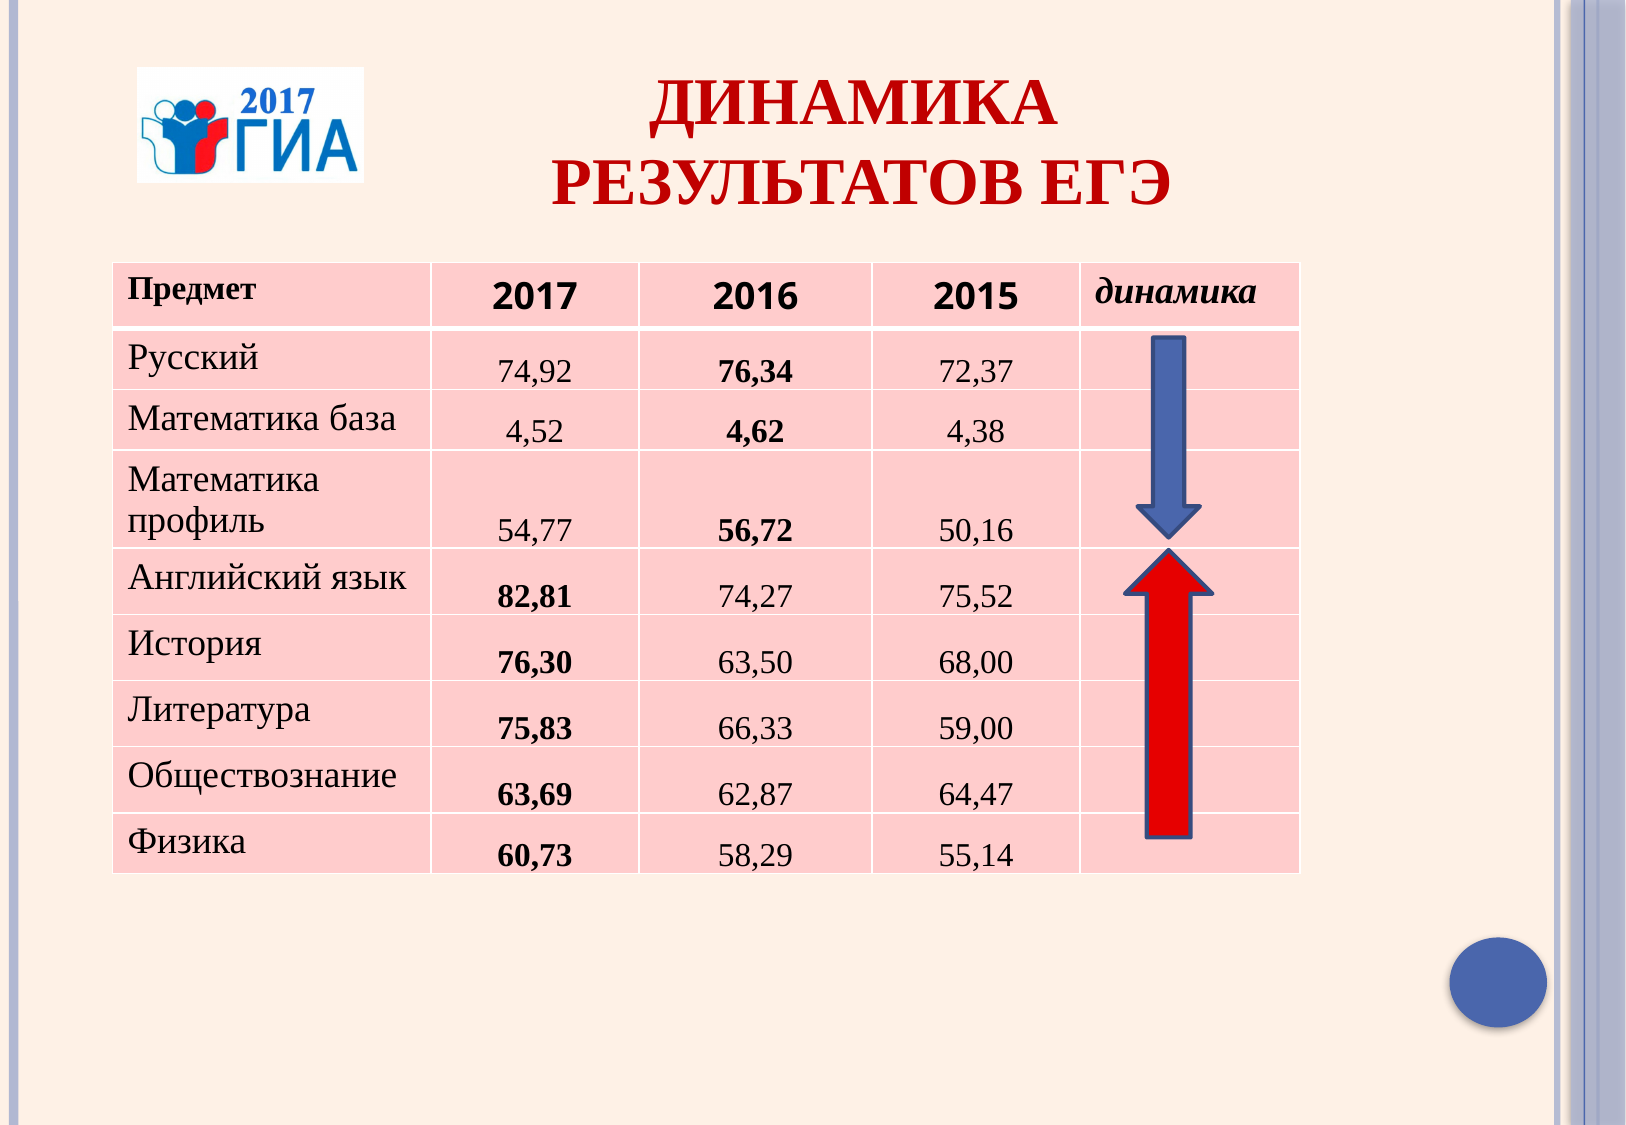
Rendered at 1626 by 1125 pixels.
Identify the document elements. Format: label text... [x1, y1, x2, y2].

text_box [1135, 335, 1202, 540]
table_cell Литература [113, 681, 430, 746]
table_cell Английский язык [113, 549, 430, 614]
table_cell [1081, 331, 1299, 389]
table_cell 50,16 [873, 451, 1079, 547]
table_cell Математика база [113, 390, 430, 449]
table_cell 74,27 [640, 549, 871, 614]
table_cell 74,92 [432, 331, 638, 389]
table_cell 58,29 [640, 814, 871, 873]
table_cell [1193, 681, 1299, 746]
table_cell 4,52 [432, 390, 638, 449]
table_cell [1193, 747, 1299, 812]
table_cell 63,69 [432, 747, 638, 812]
table_cell 72,37 [873, 331, 1079, 389]
table_cell [1187, 390, 1299, 449]
table_cell 68,00 [873, 615, 1079, 680]
table_header динамика [1081, 263, 1299, 326]
table_cell 75,83 [432, 681, 638, 746]
table_cell [1081, 390, 1150, 449]
table_cell [1081, 615, 1144, 680]
table_cell [1172, 549, 1299, 614]
table_cell 76,34 [640, 331, 871, 389]
title Динамика результатов ЕГЭ [425, 50, 1300, 225]
table_header 2015 [873, 263, 1079, 326]
table_cell 76,30 [432, 615, 638, 680]
table_cell 54,77 [432, 451, 638, 547]
table_cell [1081, 549, 1165, 614]
table_cell 82,81 [432, 549, 638, 614]
text_box [1123, 547, 1215, 840]
table_cell 56,72 [640, 451, 871, 547]
table_header 2017 [432, 263, 638, 326]
table_cell Математика профиль [113, 451, 430, 547]
table_cell [1193, 615, 1299, 680]
table_cell 64,47 [873, 747, 1079, 812]
table_cell 4,38 [873, 390, 1079, 449]
table_cell 55,14 [873, 814, 1079, 873]
table_cell 4,62 [640, 390, 871, 449]
table_cell Физика [113, 814, 430, 873]
table_cell [1081, 681, 1144, 746]
table_cell История [113, 615, 430, 680]
table_cell 66,33 [640, 681, 871, 746]
table_header Предмет [113, 263, 430, 326]
table_cell 59,00 [873, 681, 1079, 746]
table_cell 63,50 [640, 615, 871, 680]
table_cell Обществознание [113, 747, 430, 812]
table_cell [1081, 814, 1299, 873]
table_header 2016 [640, 263, 871, 326]
table_cell 75,52 [873, 549, 1079, 614]
picture [136, 67, 364, 183]
table_cell 60,73 [432, 814, 638, 873]
table_cell [1081, 451, 1299, 547]
table_cell [1081, 747, 1144, 812]
table_cell Русский [113, 331, 430, 389]
table_cell 62,87 [640, 747, 871, 812]
